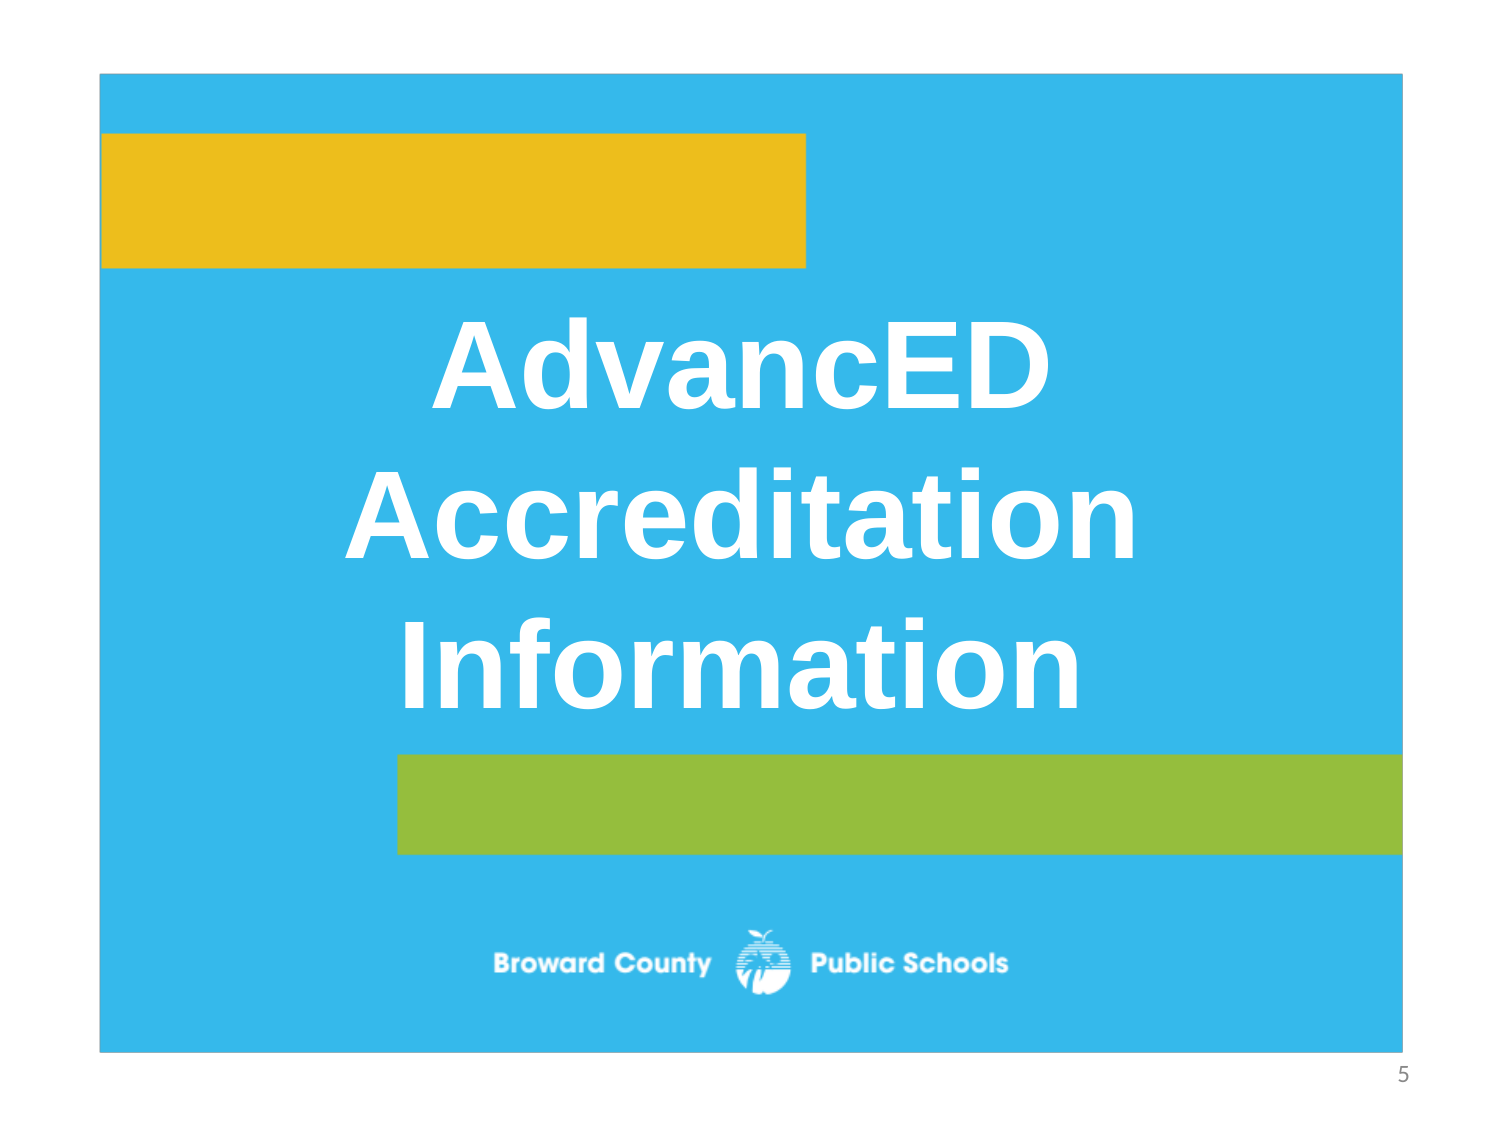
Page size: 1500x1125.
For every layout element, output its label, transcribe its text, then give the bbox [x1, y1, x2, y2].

text_box AdvancED Accreditation Information [109, 276, 1374, 742]
slide_number 5 [1074, 1042, 1425, 1103]
